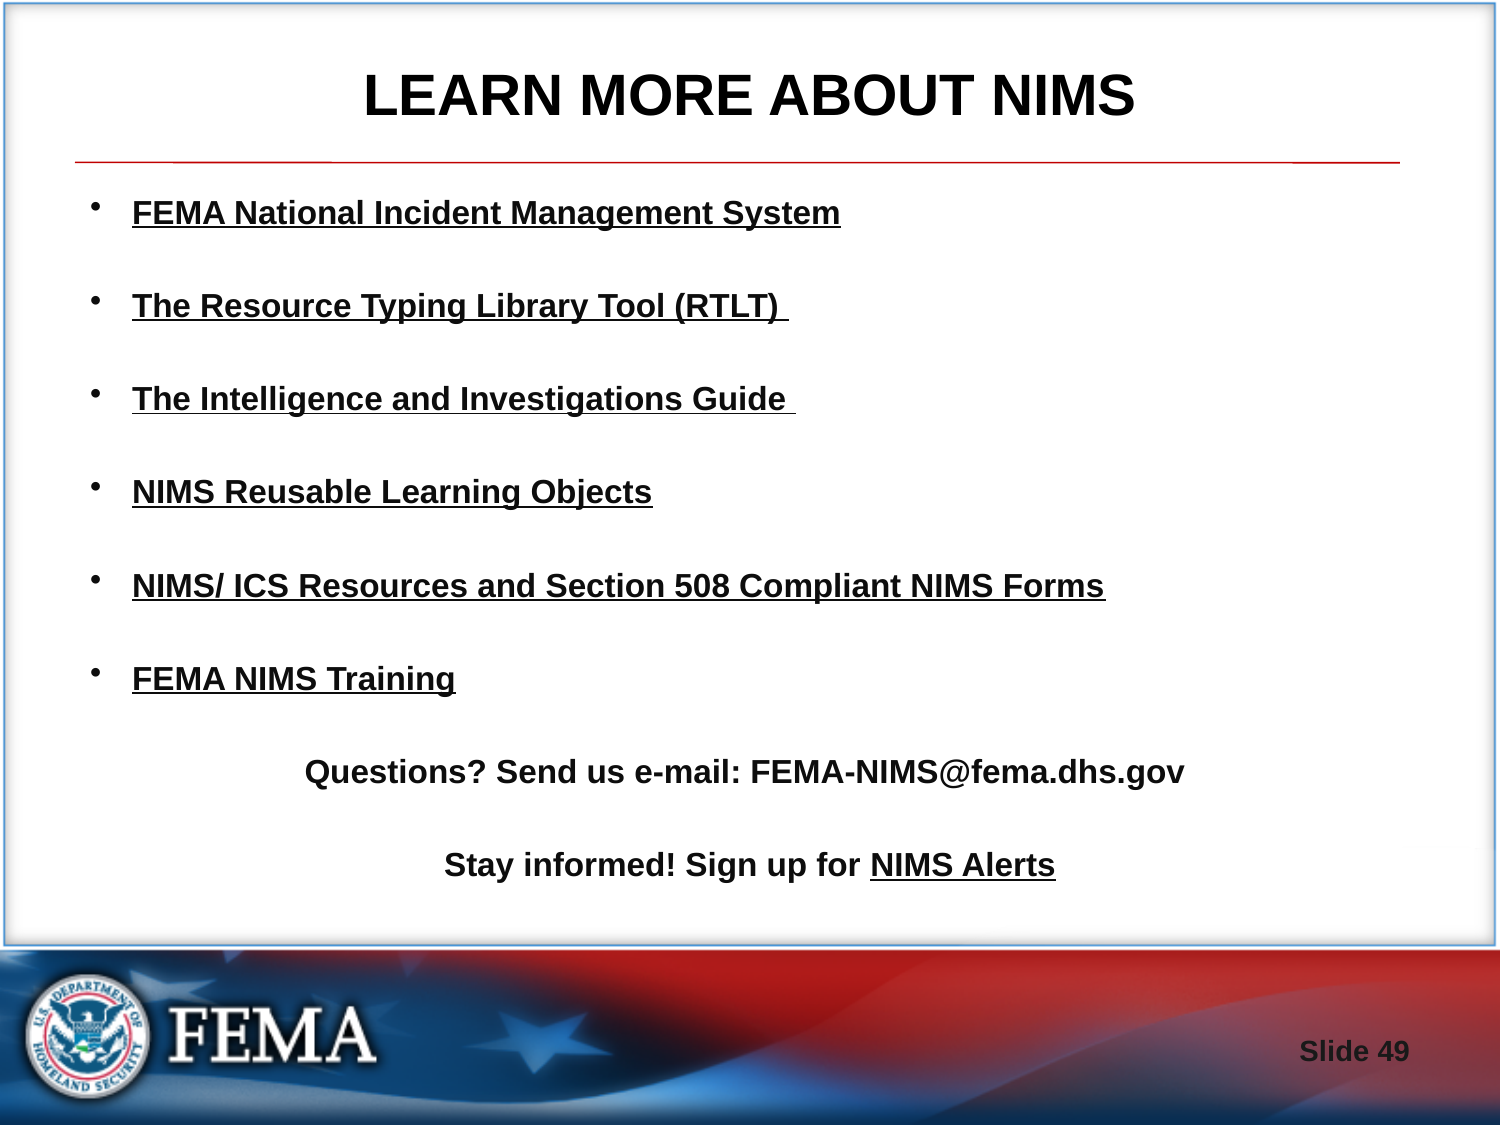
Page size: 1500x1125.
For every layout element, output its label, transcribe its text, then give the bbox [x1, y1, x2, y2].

list FEMA National Incident Management System The Resource Typing Library Tool (RTLT) The Intelligence and Investigations Guide NIMS Reusable Learning Objects NIMS/ ICS Resources and Section 508 Compliant NIMS Forms FEMA NIMS Training Questions? Send us e-mail: FEMA-NIMS@fema.dhs.gov Stay informed! Sign up for NIMS Alerts [74, 183, 1426, 946]
title LEARN MORE ABOUT NIMS [74, 39, 1426, 145]
picture [0, 0, 1500, 1125]
slide_number Slide 49 [1074, 1024, 1425, 1103]
